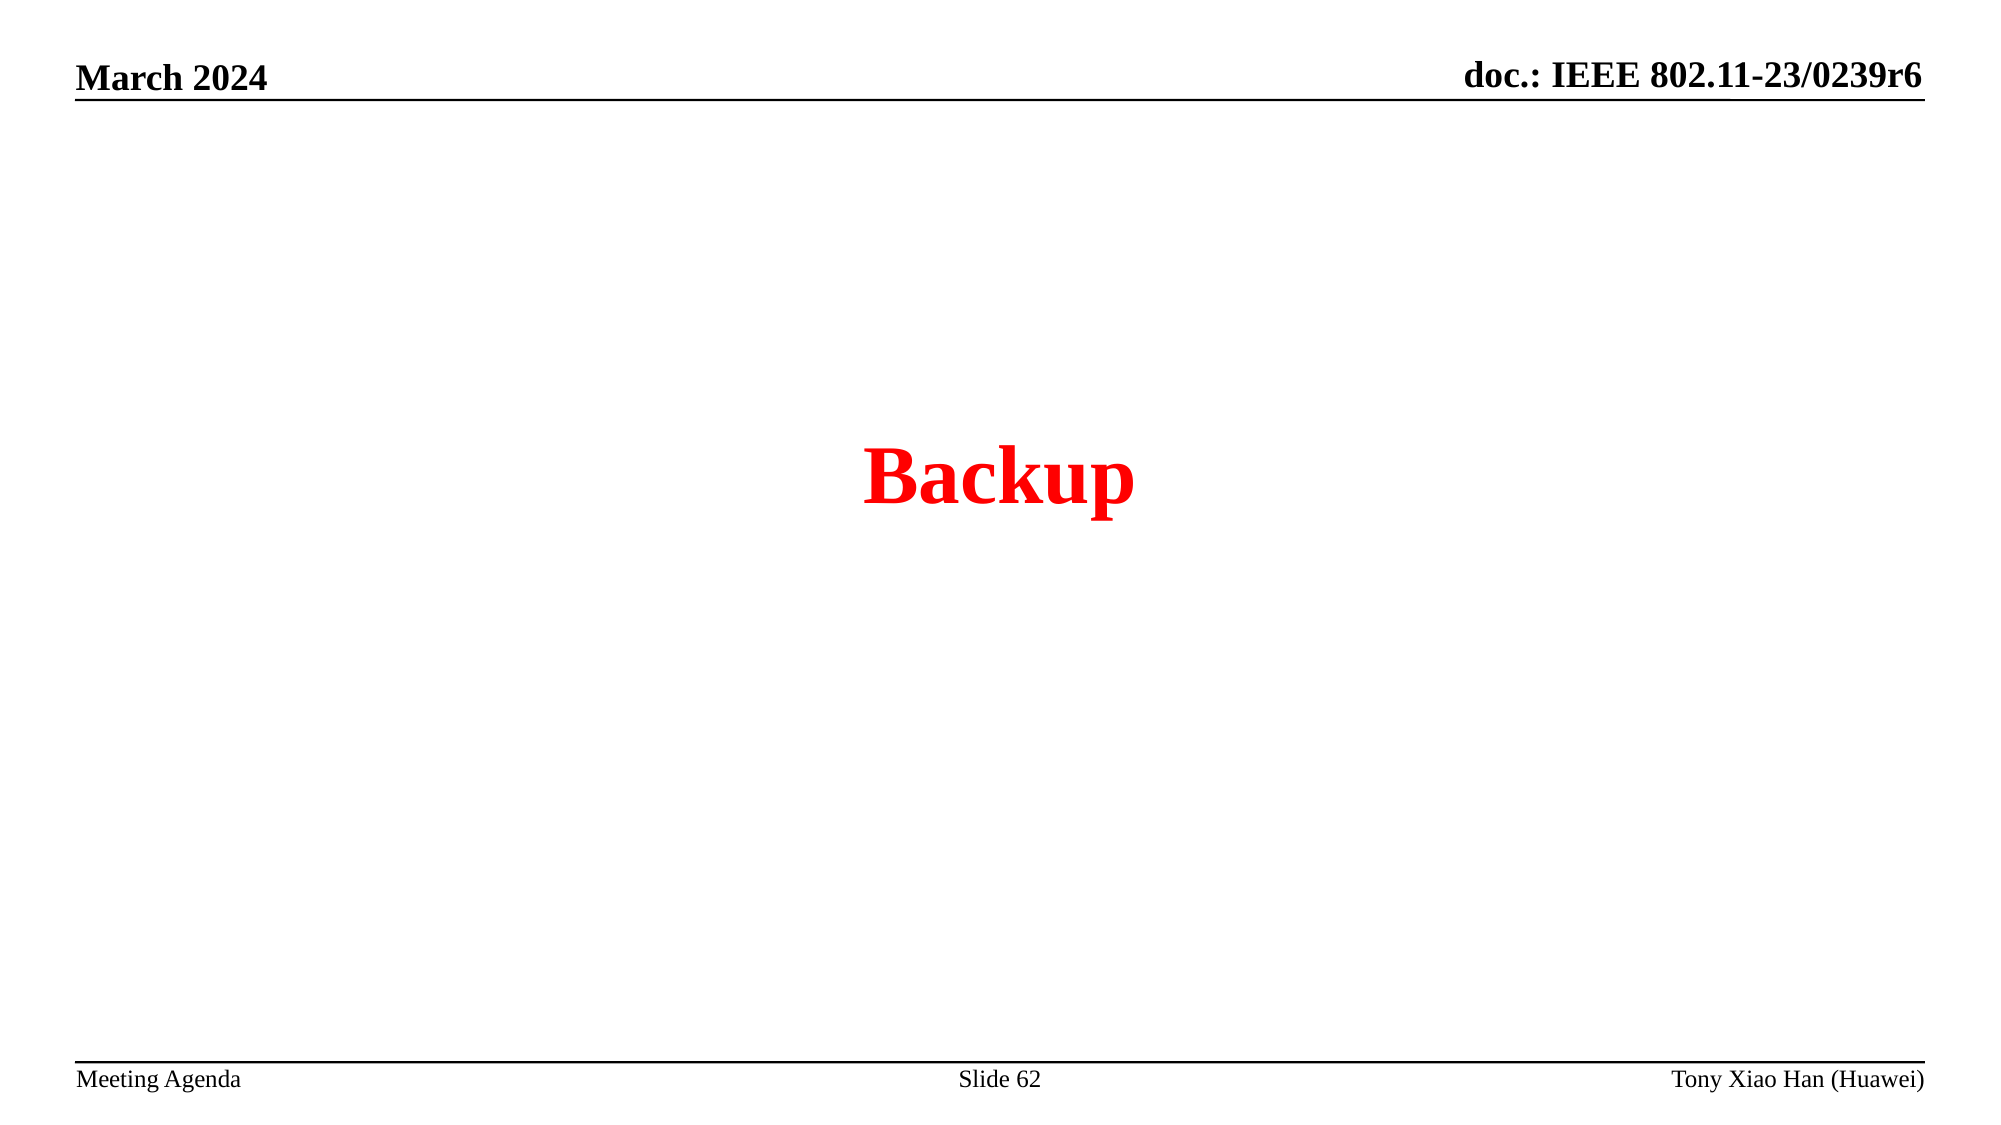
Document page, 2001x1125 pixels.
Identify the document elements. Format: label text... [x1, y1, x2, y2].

text_box Backup [362, 412, 1638, 950]
